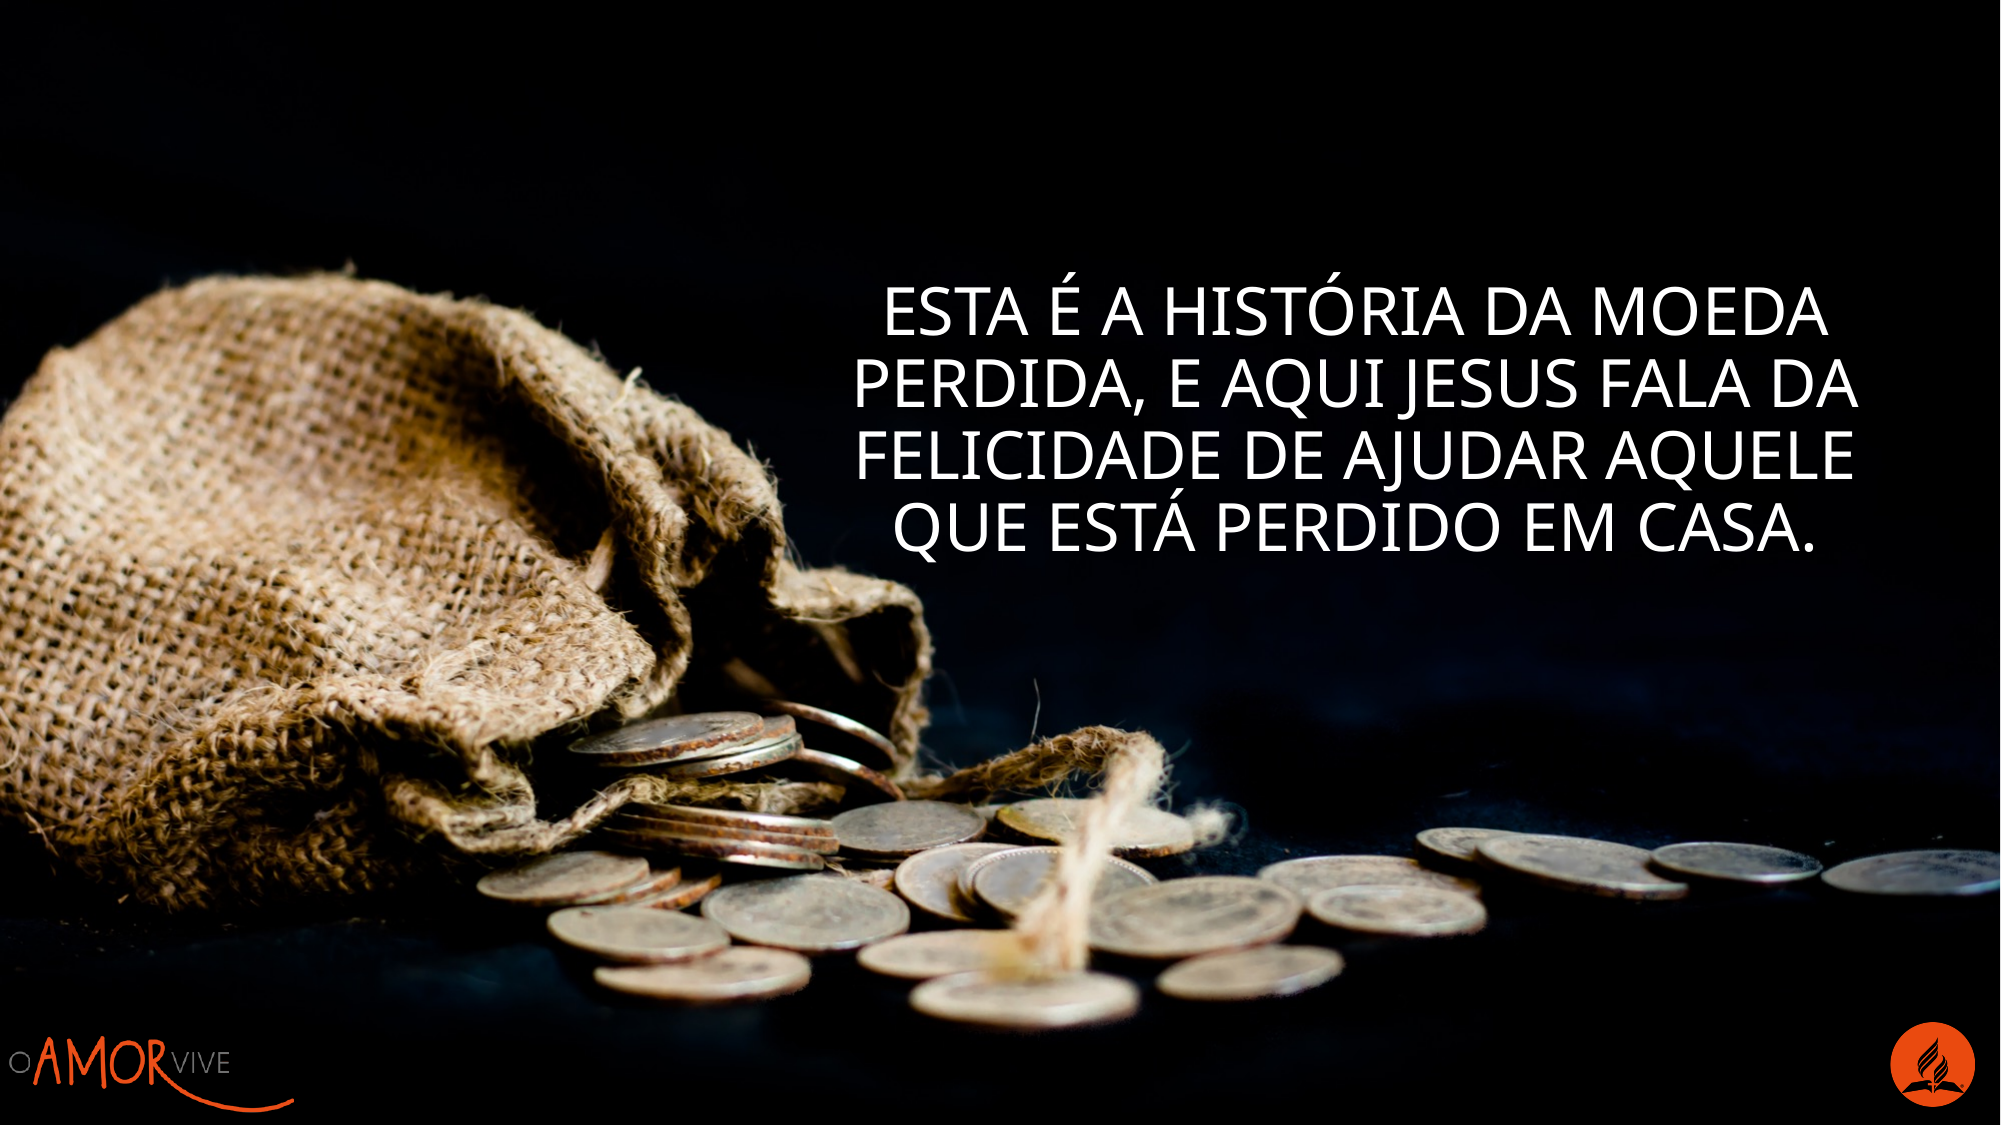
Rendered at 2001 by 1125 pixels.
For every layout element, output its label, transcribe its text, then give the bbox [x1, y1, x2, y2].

picture [0, 0, 2001, 1125]
list Esta é a história da moeda perdida, e aqui Jesus fala da felicidade de ajudar aquele que está perdido em casa. [827, 42, 1884, 803]
